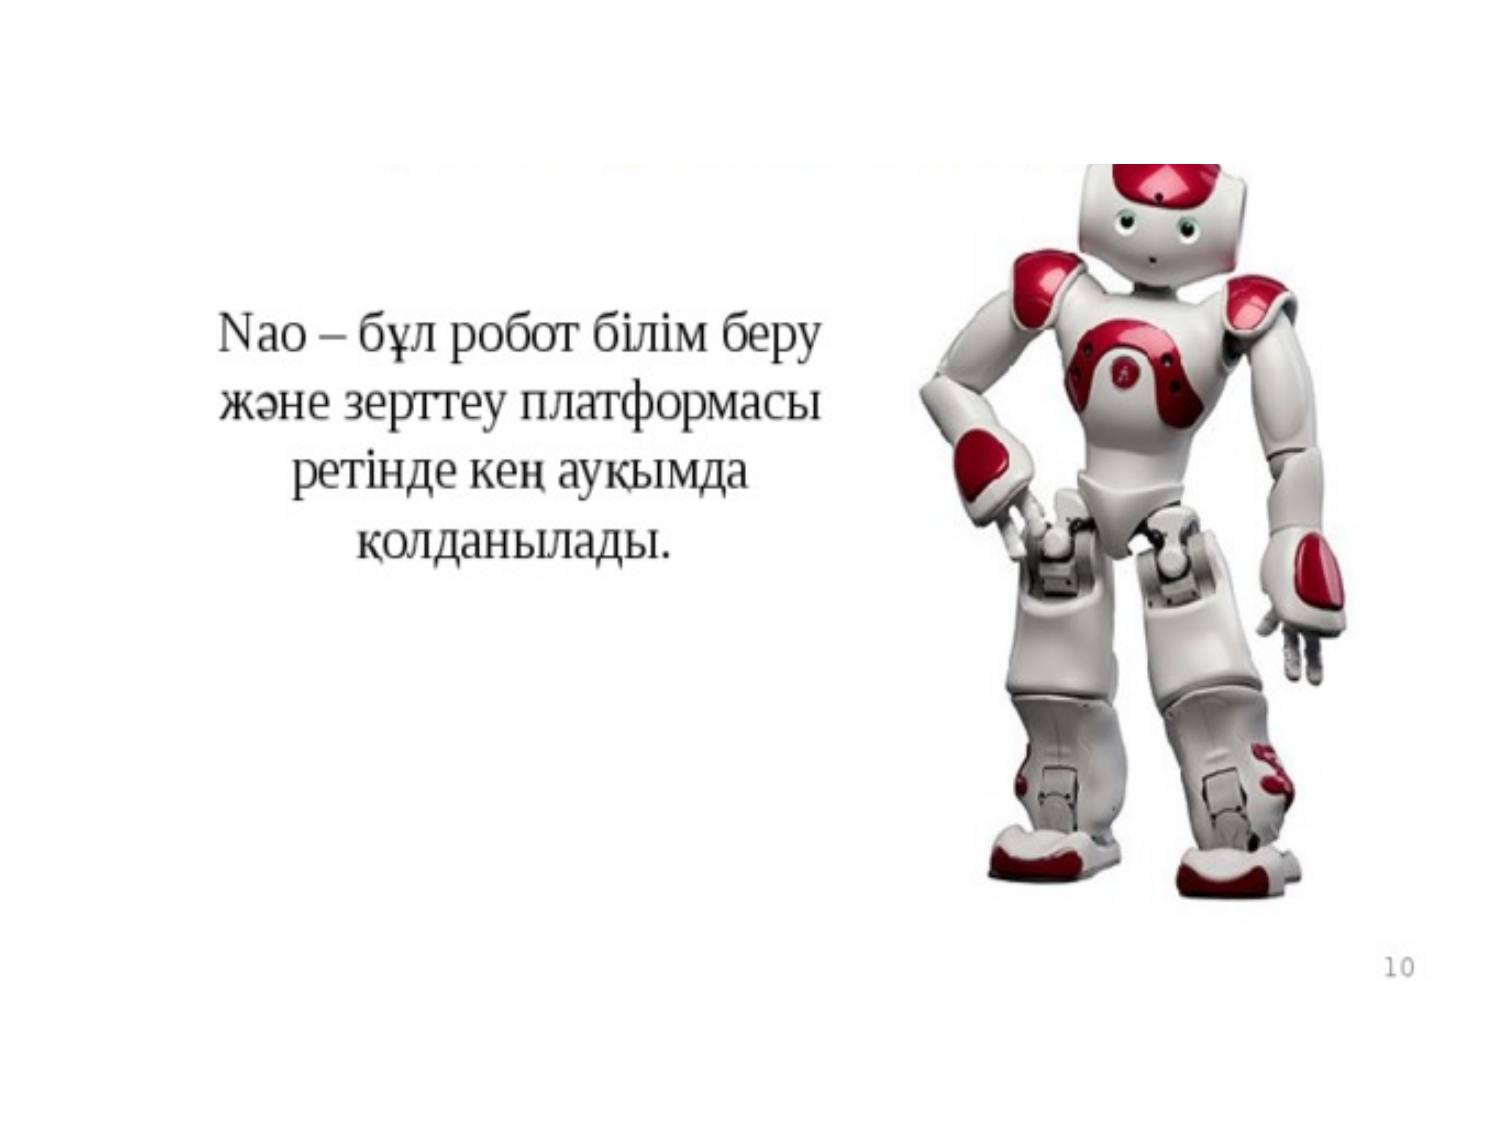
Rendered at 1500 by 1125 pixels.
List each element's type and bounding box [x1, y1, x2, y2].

picture [93, 163, 1500, 1020]
